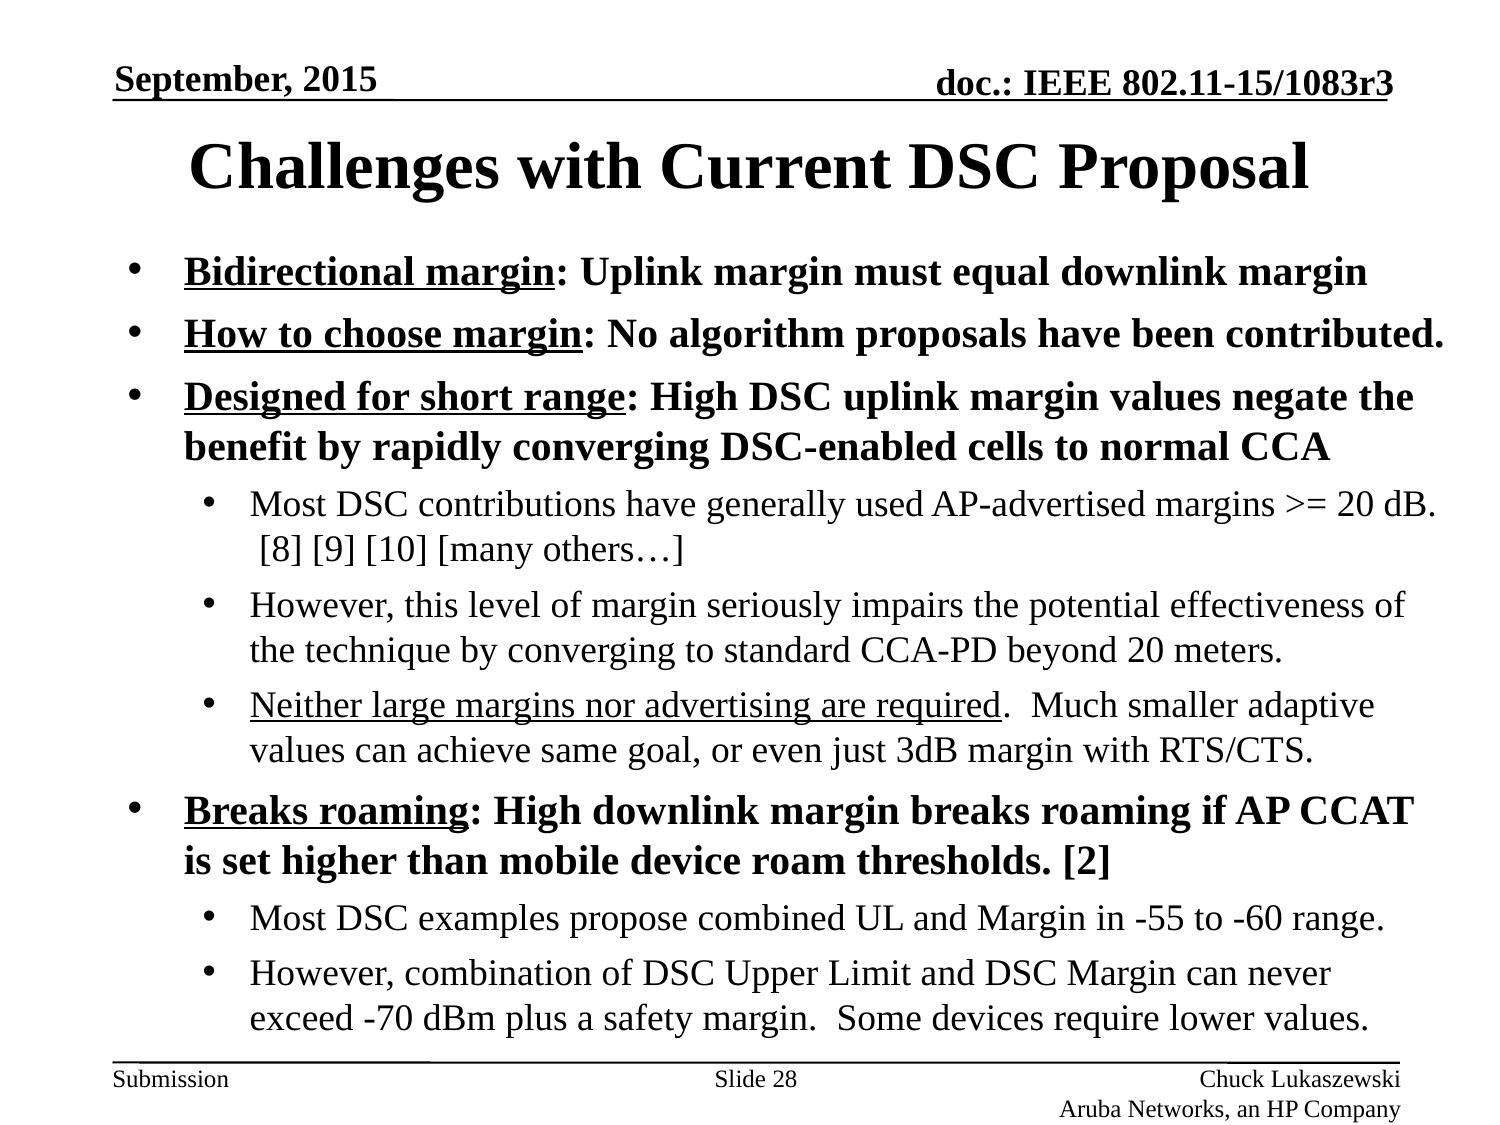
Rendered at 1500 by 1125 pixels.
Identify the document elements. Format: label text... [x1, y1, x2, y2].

title Challenges with Current DSC Proposal [112, 112, 1388, 211]
list Bidirectional margin: Uplink margin must equal downlink margin How to choose margin: No algorithm proposals have been contributed. Designed for short range: High DSC uplink margin values negate the benefit by rapidly converging DSC-enabled cells to normal CCA Most DSC contributions have generally used AP-advertised margins >= 20 dB. [8] [9] [10] [many others…] However, this level of margin seriously impairs the potential effectiveness of the technique by converging to standard CCA-PD beyond 20 meters. Neither large margins nor advertising are required. Much smaller adaptive values can achieve same goal, or even just 3dB margin with RTS/CTS. Breaks roaming: High downlink margin breaks roaming if AP CCAT is set higher than mobile device roam thresholds. [2] Most DSC examples propose combined UL and Margin in -55 to -60 range. However, combination of DSC Upper Limit and DSC Margin can never exceed -70 dBm plus a safety margin. Some devices require lower values. [112, 235, 1461, 1000]
slide_number Slide 28 [712, 1061, 800, 1123]
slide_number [114, 54, 423, 100]
footer Chuck Lukaszewski Aruba Networks, an HP Company [878, 1061, 1402, 1113]
